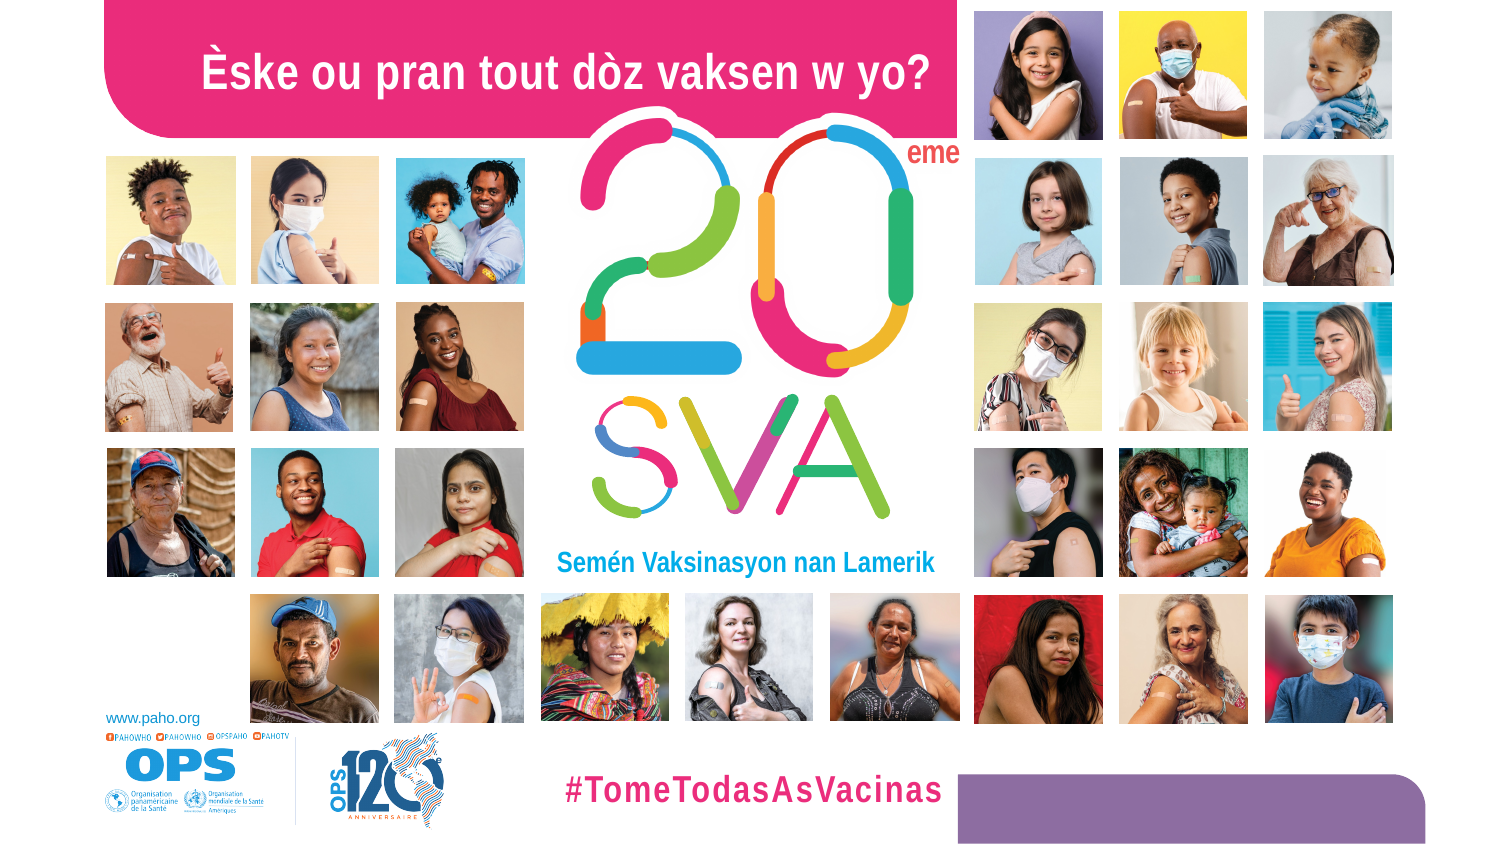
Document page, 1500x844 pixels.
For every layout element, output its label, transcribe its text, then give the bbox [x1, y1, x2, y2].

picture [974, 595, 1104, 724]
picture [1262, 155, 1394, 286]
picture [974, 448, 1104, 577]
picture [1264, 595, 1393, 723]
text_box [156, 733, 201, 741]
text_box #TomeTodasAsVacinas [480, 764, 943, 811]
picture [395, 158, 525, 285]
picture [251, 448, 380, 577]
picture [250, 156, 379, 285]
text_box Semén Vaksinasyon nan Lamerik [533, 542, 958, 579]
picture [1264, 11, 1392, 139]
picture [250, 594, 379, 723]
picture [106, 156, 236, 286]
picture [99, 729, 449, 832]
picture [250, 303, 379, 431]
picture [975, 158, 1103, 286]
picture [1264, 450, 1386, 577]
picture [1119, 594, 1248, 724]
picture [1119, 302, 1248, 431]
picture [394, 594, 524, 723]
picture [1263, 301, 1392, 432]
picture [1119, 156, 1248, 285]
text_box www.paho.org [105, 707, 218, 727]
picture [1119, 448, 1248, 577]
picture [394, 448, 524, 577]
text_box [957, 774, 1426, 844]
picture [685, 592, 814, 721]
picture [105, 303, 234, 432]
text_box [253, 732, 289, 740]
picture [974, 11, 1103, 140]
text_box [206, 732, 247, 741]
picture [1119, 11, 1248, 140]
picture [830, 593, 960, 722]
picture [106, 448, 236, 577]
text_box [591, 393, 891, 520]
picture [974, 303, 1103, 432]
picture [395, 302, 524, 431]
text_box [104, 0, 973, 386]
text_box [106, 733, 151, 741]
picture [541, 593, 669, 721]
